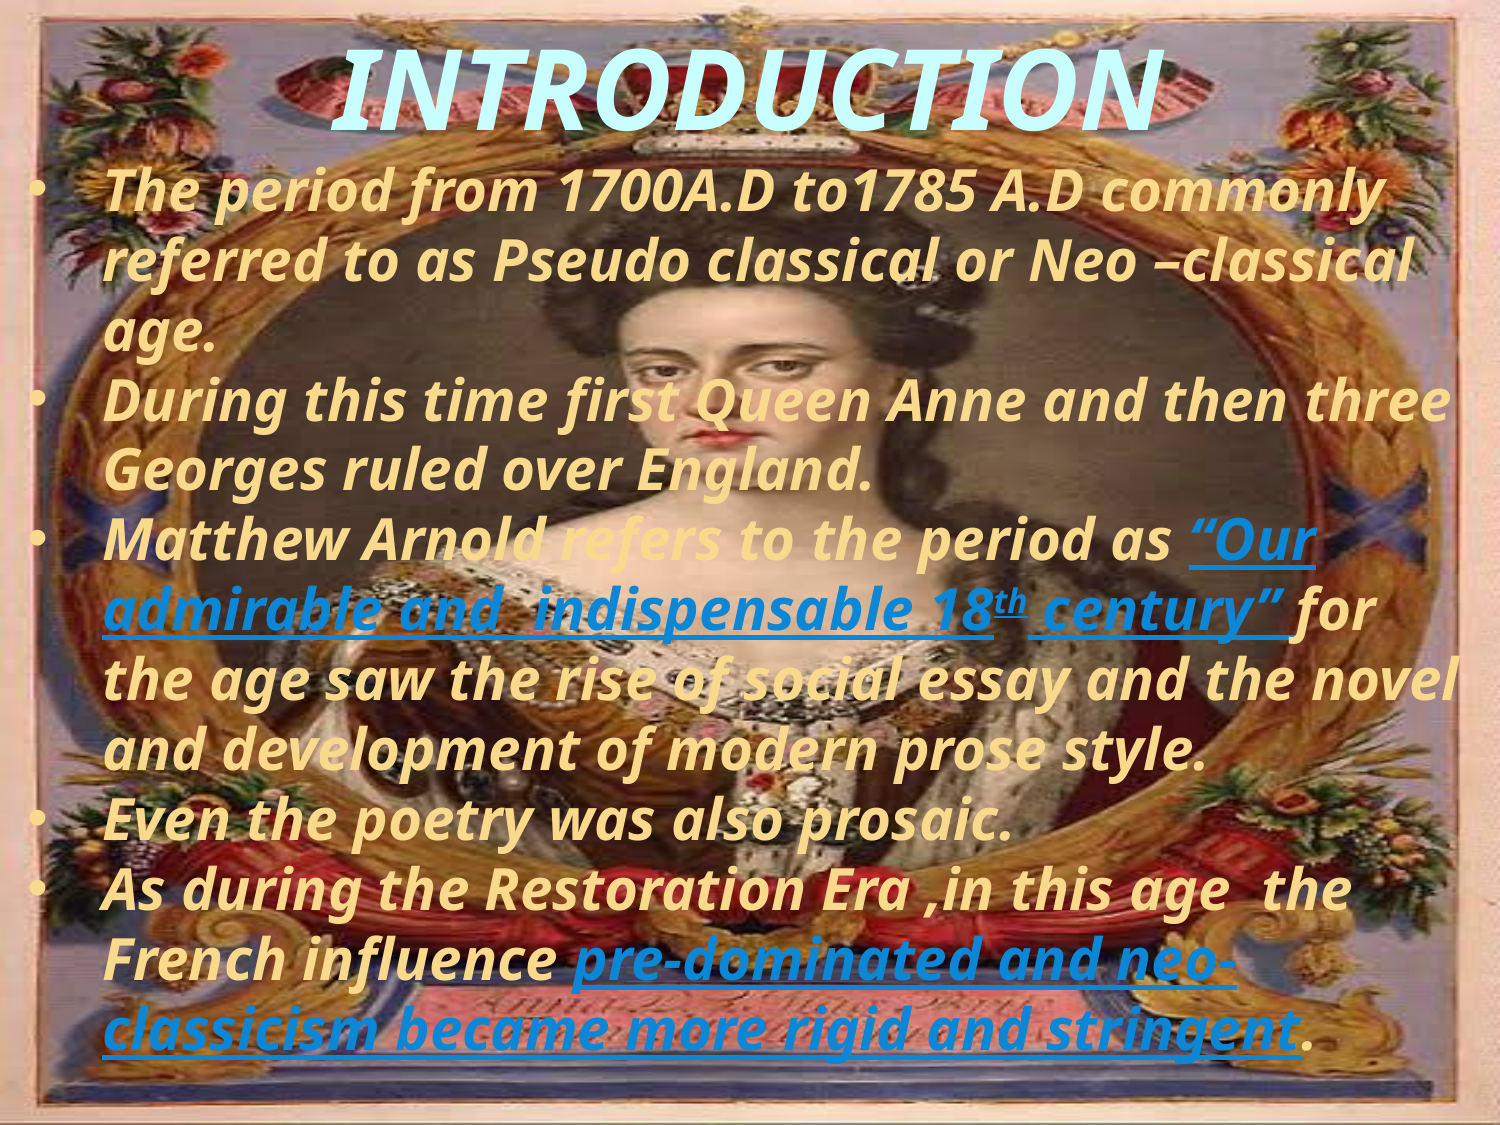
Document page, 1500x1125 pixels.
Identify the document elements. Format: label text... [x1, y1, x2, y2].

text_box INTRODUCTION The period from 1700A.D to1785 A.D commonly referred to as Pseudo classical or Neo –classical age. During this time first Queen Anne and then three Georges ruled over England. Matthew Arnold refers to the period as “Our admirable and indispensable 18th century” for the age saw the rise of social essay and the novel and development of modern prose style. Even the poetry was also prosaic. As during the Restoration Era ,in this age the French influence pre-dominated and neo-classicism became more rigid and stringent. [12, 10, 1488, 1125]
picture [0, 0, 1500, 1125]
